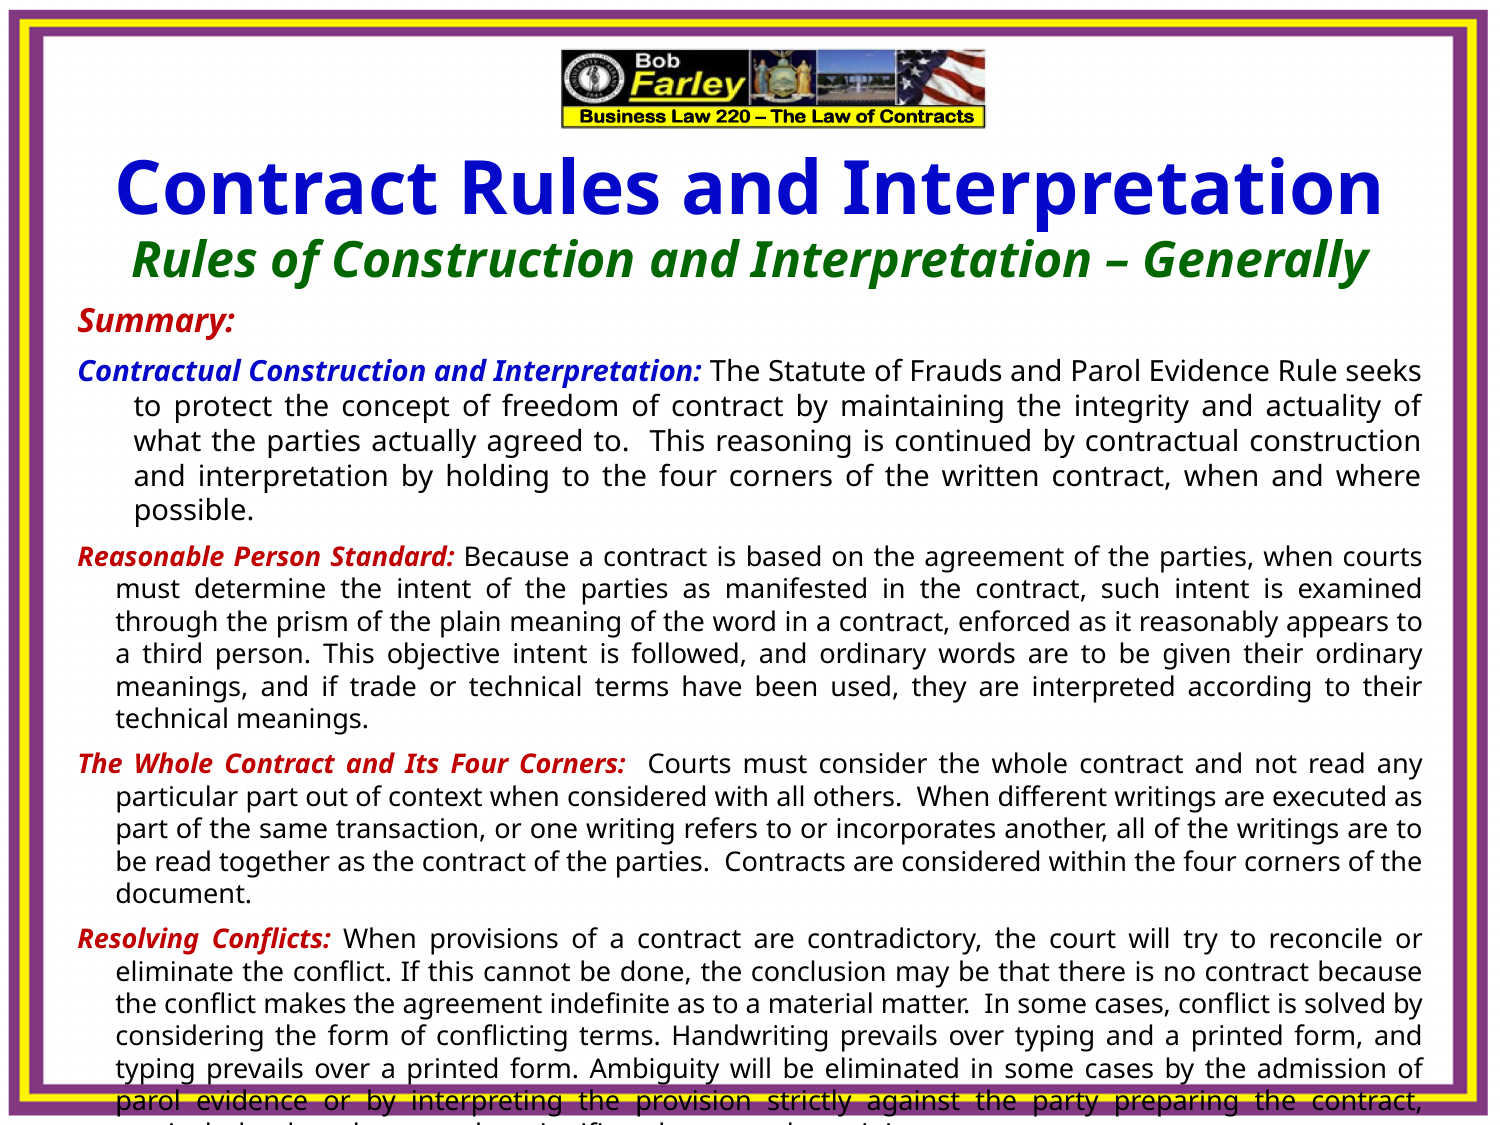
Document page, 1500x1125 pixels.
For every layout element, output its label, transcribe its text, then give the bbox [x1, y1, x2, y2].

text_box Contract Rules and Interpretation Rules of Construction and Interpretation – Generally Summary: Contractual Construction and Interpretation: The Statute of Frauds and Parol Evidence Rule seeks to protect the concept of freedom of contract by maintaining the integrity and actuality of what the parties actually agreed to. This reasoning is continued by contractual construction and interpretation by holding to the four corners of the written contract, when and where possible. Reasonable Person Standard: Because a contract is based on the agreement of the parties, when courts must determine the intent of the parties as manifested in the contract, such intent is examined through the prism of the plain meaning of the word in a contract, enforced as it reasonably appears to a third person. This objective intent is followed, and ordinary words are to be given their ordinary meanings, and if trade or technical terms have been used, they are interpreted according to their technical meanings. The Whole Contract and Its Four Corners: Courts must consider the whole contract and not read any particular part out of context when considered with all others. When different writings are executed as part of the same transaction, or one writing refers to or incorporates another, all of the writings are to be read together as the contract of the parties. Contracts are considered within the four corners of the document. Resolving Conflicts: When provisions of a contract are contradictory, the court will try to reconcile or eliminate the conflict. If this cannot be done, the conclusion may be that there is no contract because the conflict makes the agreement indefinite as to a material matter. In some cases, conflict is solved by considering the form of conflicting terms. Handwriting prevails over typing and a printed form, and typing prevails over a printed form. Ambiguity will be eliminated in some cases by the admission of parol evidence or by interpreting the provision strictly against the party preparing the contract, particularly when that party has significantly greater bargaining power. [62, 152, 1438, 1106]
picture [0, 0, 1500, 1125]
